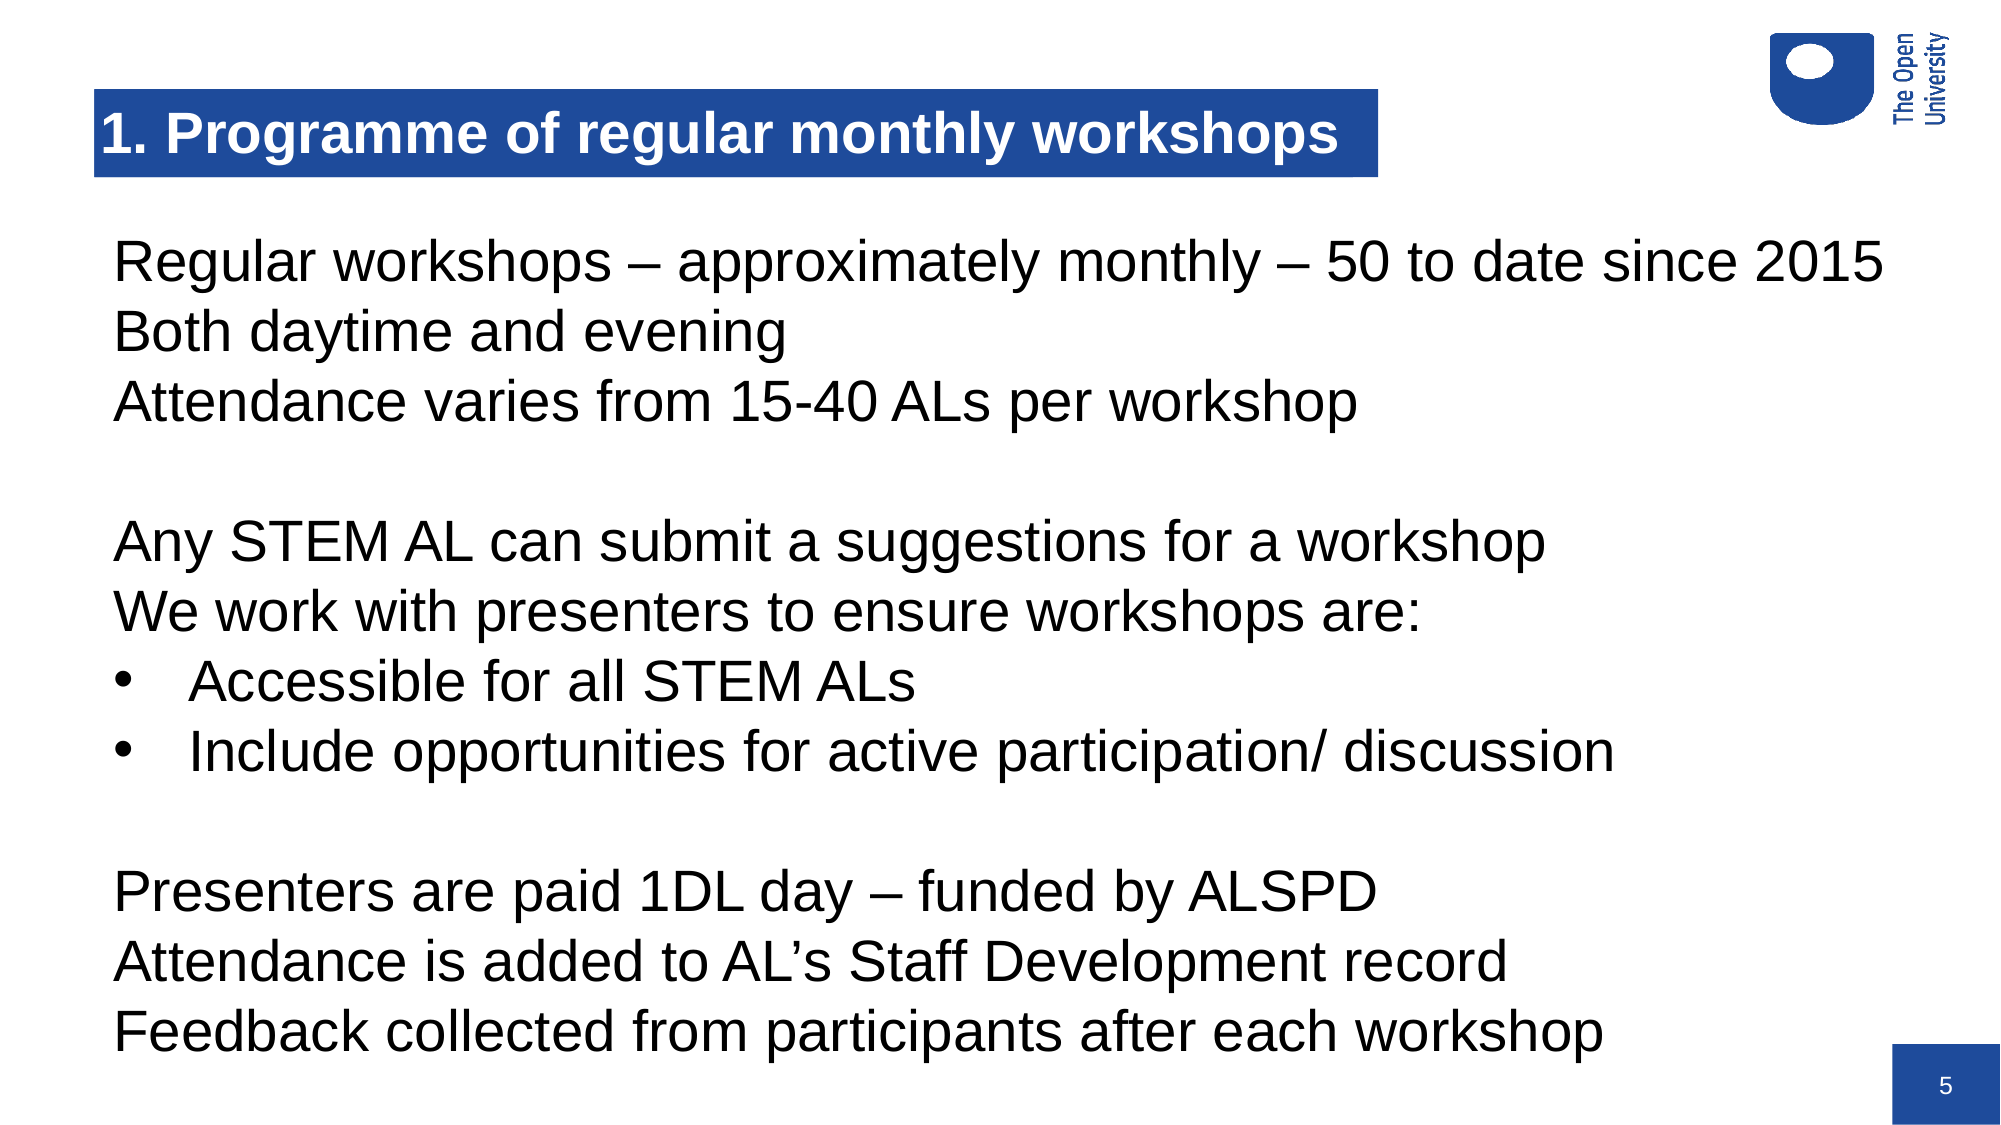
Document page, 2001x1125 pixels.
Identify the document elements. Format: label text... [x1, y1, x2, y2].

text_box Regular workshops – approximately monthly – 50 to date since 2015 Both daytime and evening Attendance varies from 15-40 ALs per workshop Any STEM AL can submit a suggestions for a workshop We work with presenters to ensure workshops are: Accessible for all STEM ALs Include opportunities for active participation/ discussion Presenters are paid 1DL day – funded by ALSPD Attendance is added to AL’s Staff Development record Feedback collected from participants after each workshop [98, 216, 1902, 1116]
text_box 1. Programme of regular monthly workshops [94, 89, 1379, 178]
picture [1770, 32, 1949, 125]
